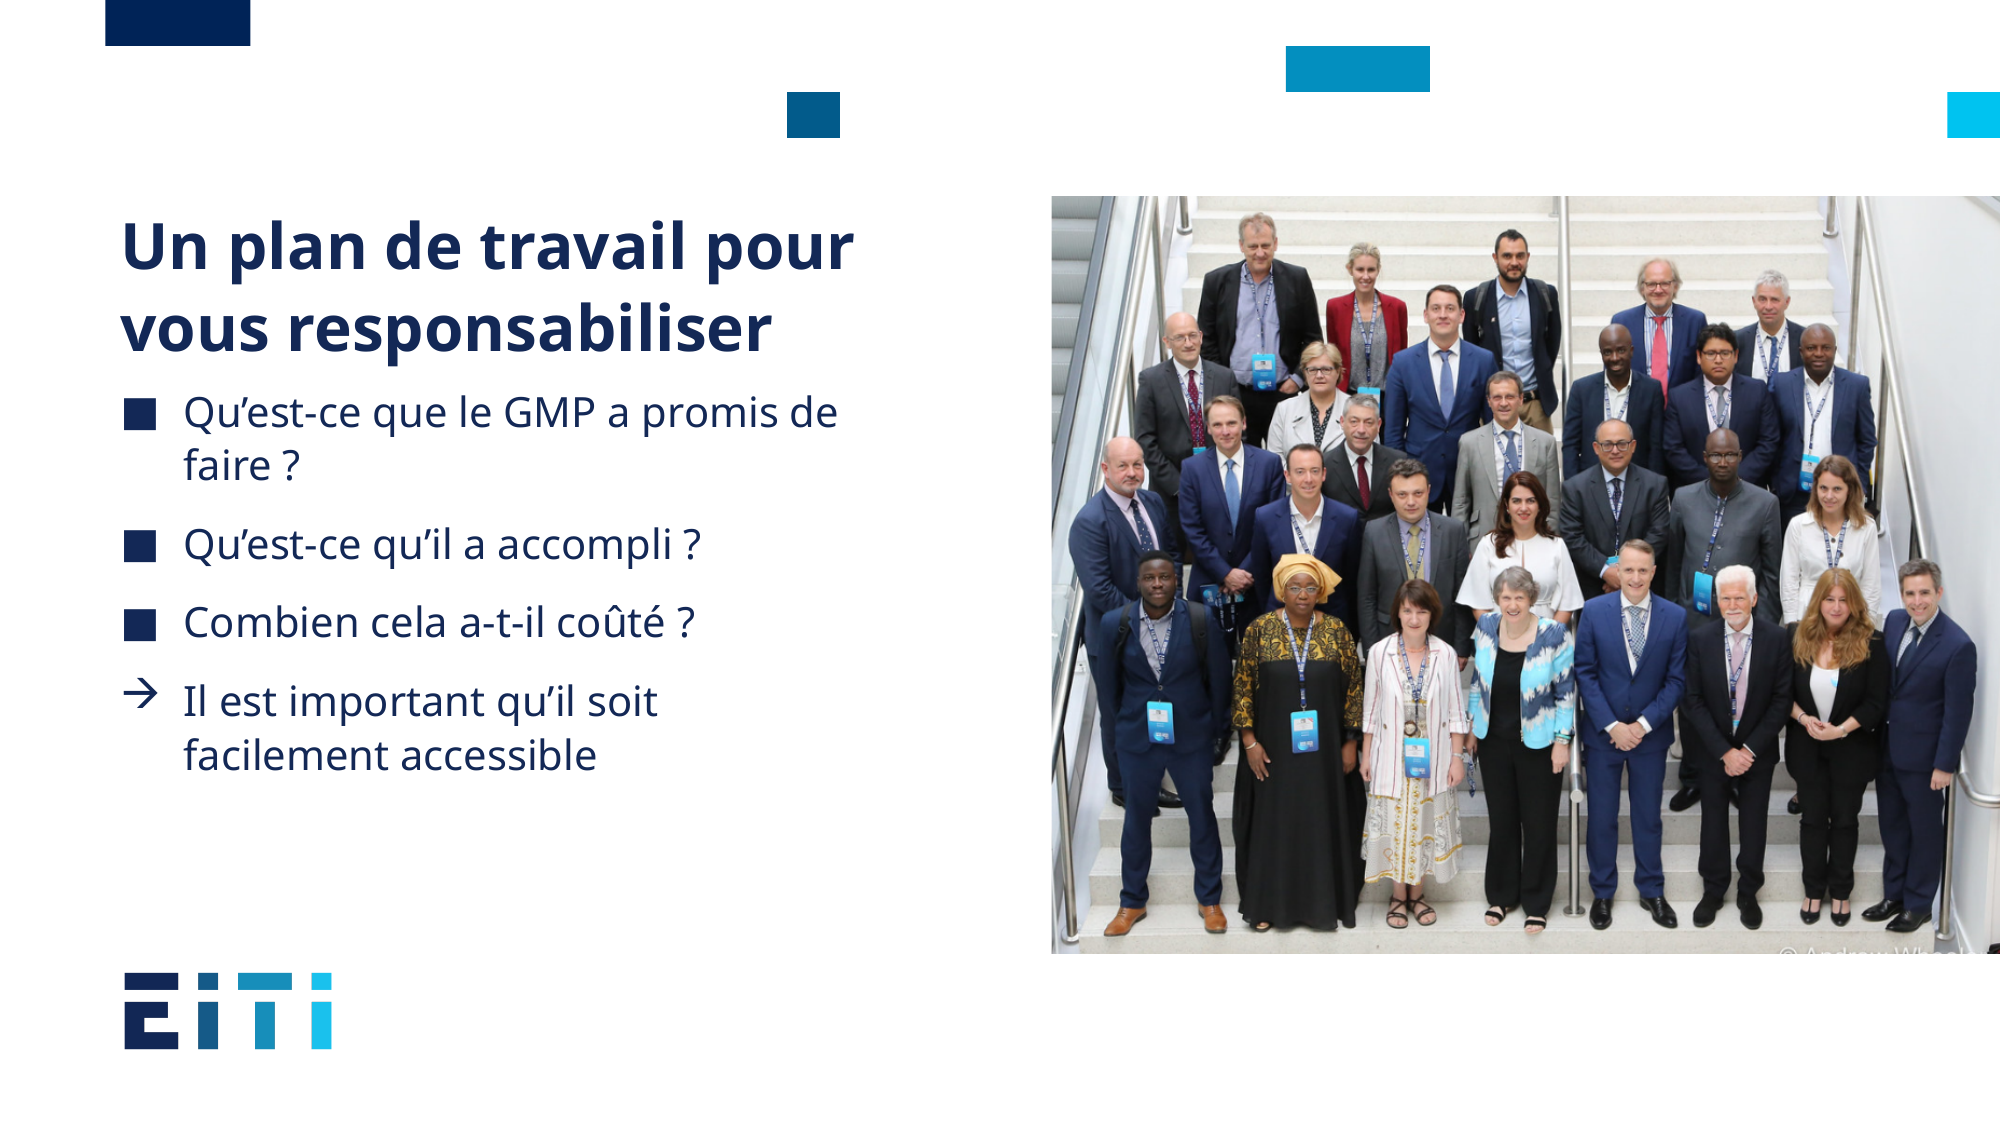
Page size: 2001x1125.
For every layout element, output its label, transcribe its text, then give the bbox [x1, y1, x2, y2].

list Un plan de travail pour vous responsabiliser [105, 196, 879, 376]
picture [105, 955, 351, 1067]
picture [1051, 195, 2000, 954]
list Qu’est-ce que le GMP a promis de faire ? Qu’est-ce qu’il a accompli ? Combien cela a-t-il coûté ? Il est important qu’il soit facilement accessible [105, 376, 879, 904]
